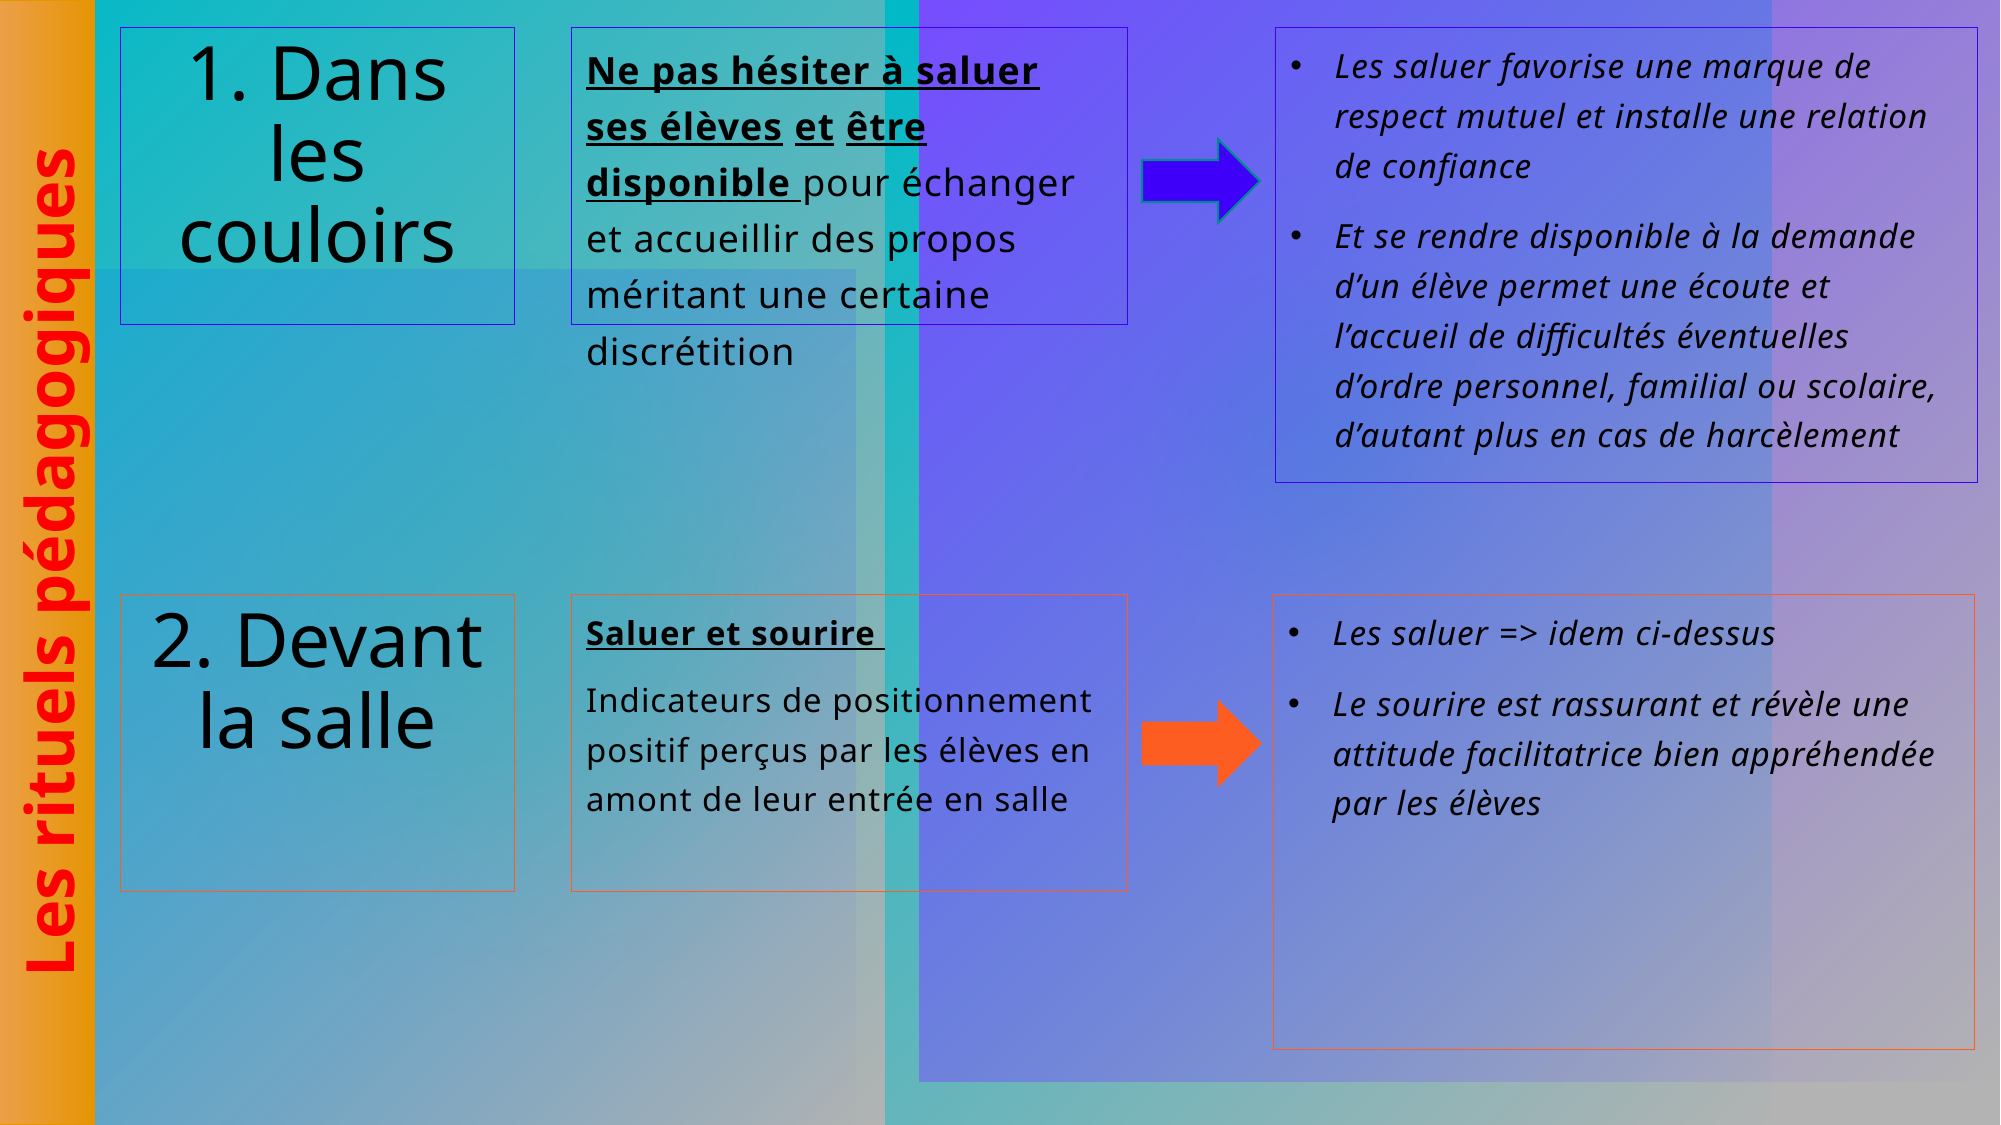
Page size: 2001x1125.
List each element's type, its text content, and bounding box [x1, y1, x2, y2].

text_box Les rituels pédagogiques [0, 0, 95, 1125]
text_box Saluer et sourire Indicateurs de positionnement positif perçus par les élèves en amont de leur entrée en salle [571, 594, 1128, 892]
title 1. Dans les couloirs [120, 27, 515, 325]
list Ne pas hésiter à saluer ses élèves et être disponible pour échanger et accueillir des propos méritant une certaine discrétition [571, 27, 1128, 325]
text_box [1141, 699, 1262, 788]
text_box Les saluer => idem ci-dessus Le sourire est rassurant et révèle une attitude facilitatrice bien appréhendée par les élèves [1273, 594, 1975, 1050]
text_box Les saluer favorise une marque de respect mutuel et installe une relation de confiance Et se rendre disponible à la demande d’un élève permet une écoute et l’accueil de difficultés éventuelles d’ordre personnel, familial ou scolaire, d’autant plus en cas de harcèlement [1275, 27, 1978, 483]
text_box [1141, 136, 1262, 226]
text_box 2. Devant la salle [120, 594, 515, 892]
